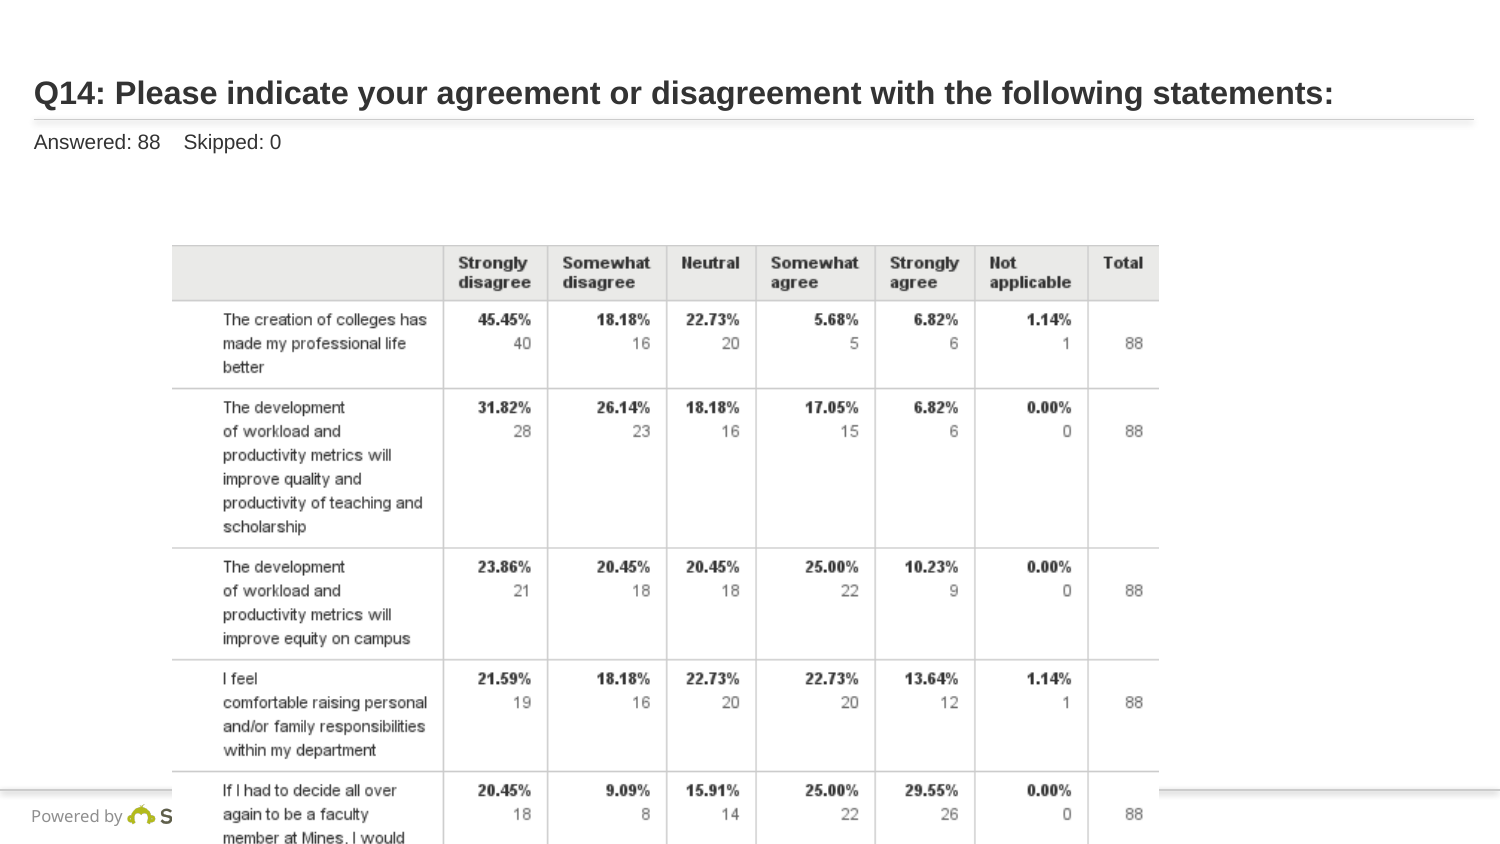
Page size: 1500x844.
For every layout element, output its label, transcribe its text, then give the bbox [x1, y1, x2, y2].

list Answered: 88 Skipped: 0 [18, 120, 894, 162]
title Q14: Please indicate your agreement or disagreement with the following statements: [18, 54, 1369, 119]
picture [171, 245, 1160, 844]
